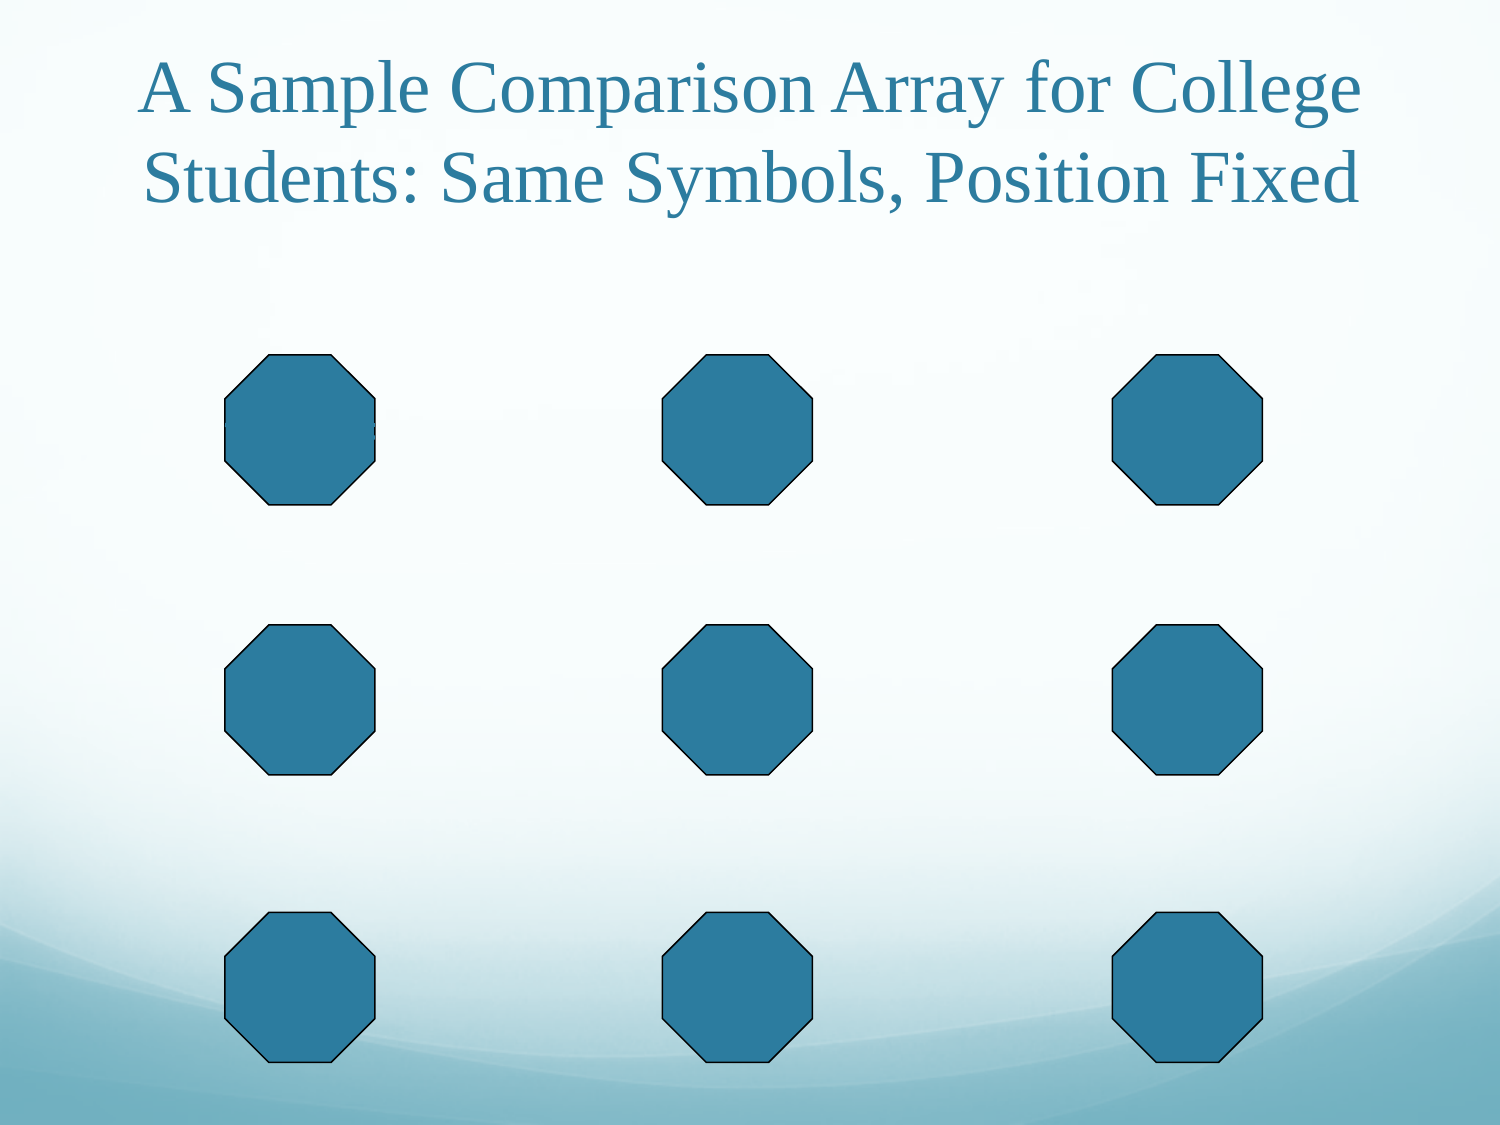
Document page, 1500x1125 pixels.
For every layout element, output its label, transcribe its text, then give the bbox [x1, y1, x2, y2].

text_box [224, 448, 375, 505]
text_box [1112, 624, 1263, 775]
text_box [224, 432, 376, 438]
text_box [1112, 912, 1263, 1063]
text_box [662, 912, 813, 1063]
text_box [224, 354, 375, 421]
text_box [662, 624, 813, 775]
text_box [662, 354, 813, 505]
text_box [224, 912, 375, 1063]
text_box [224, 624, 375, 775]
title A Sample Comparison Array for College Students: Same Symbols, Position Fixed [28, 45, 1474, 225]
text_box [1112, 354, 1263, 505]
